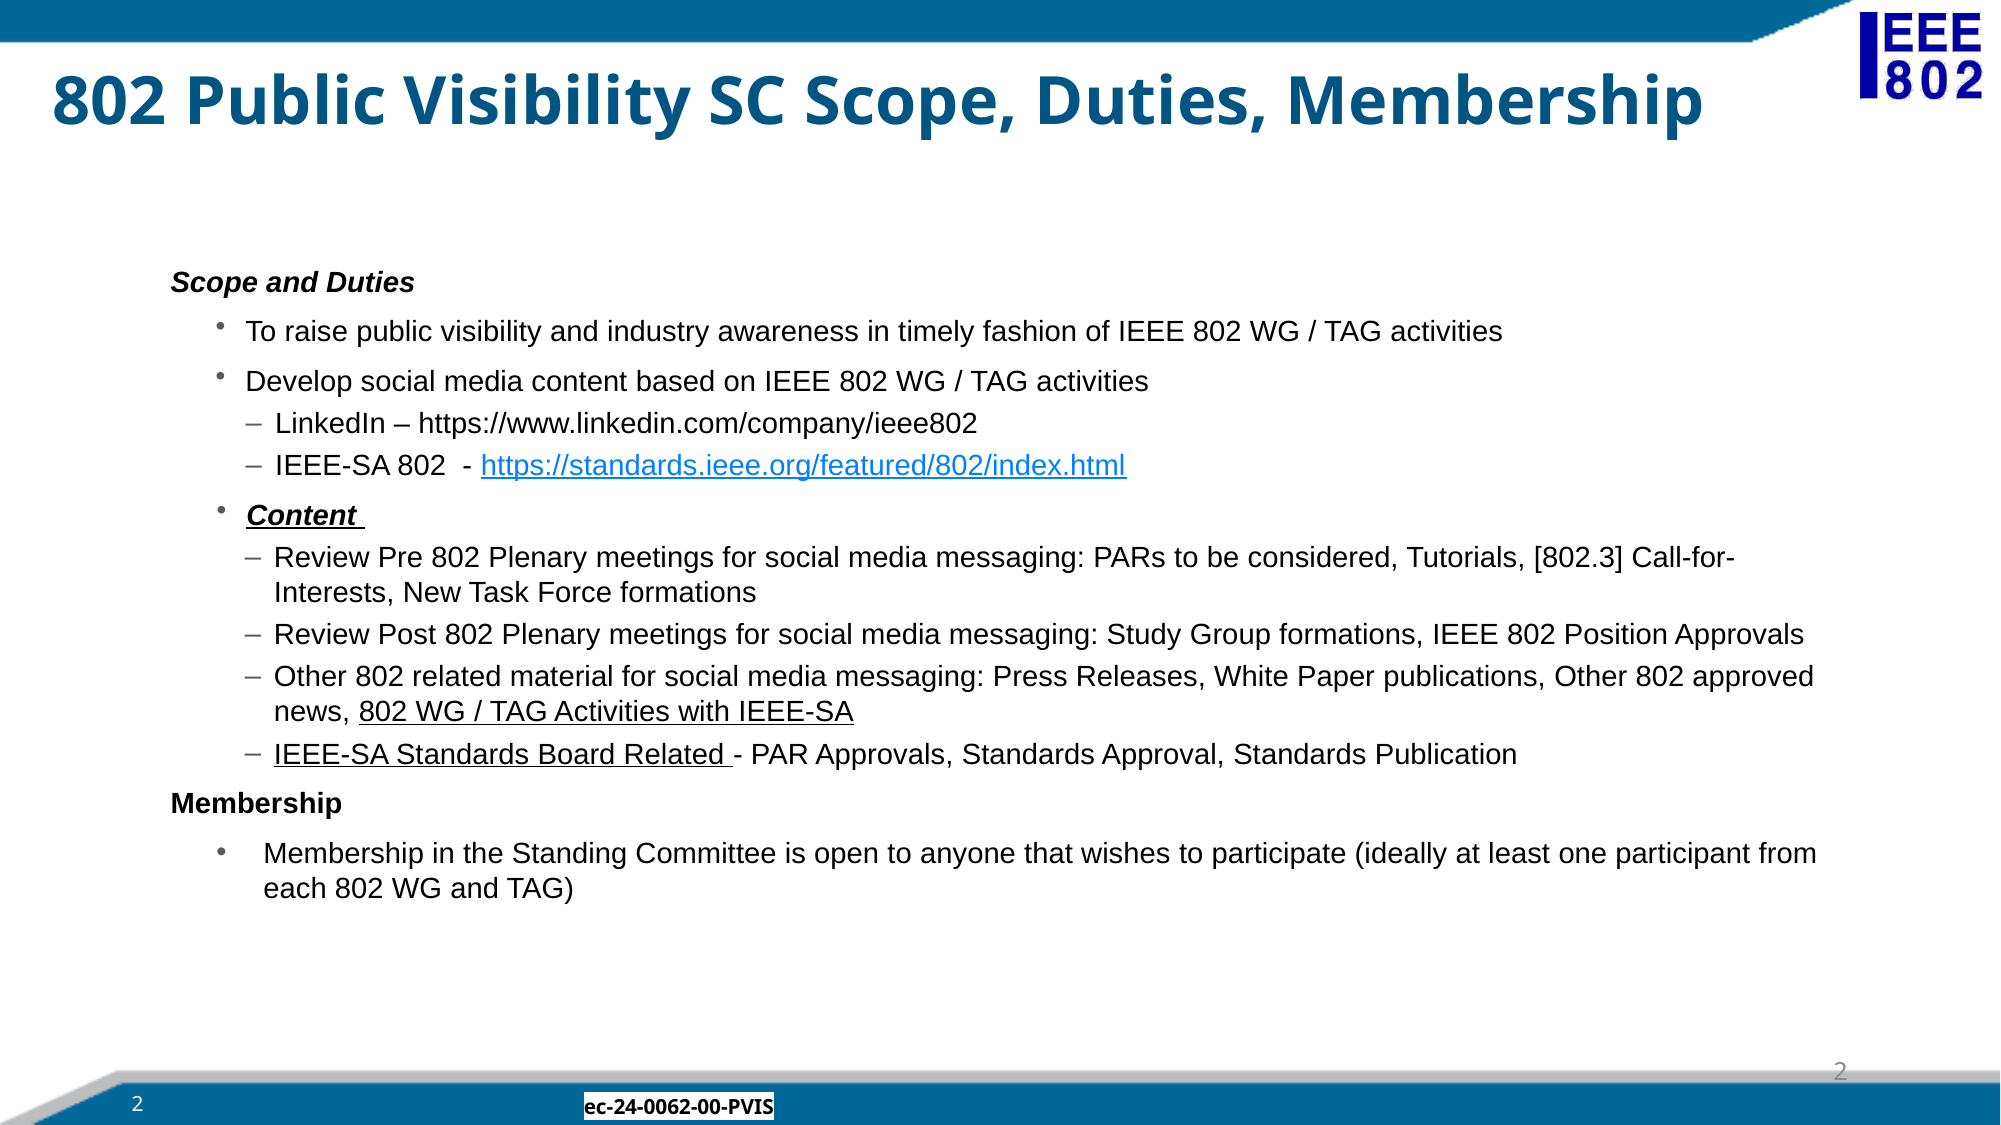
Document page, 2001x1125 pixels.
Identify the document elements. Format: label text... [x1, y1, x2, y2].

slide_number 2 [1412, 1042, 1863, 1103]
slide_number 2 [116, 1086, 267, 1122]
picture [0, 0, 2001, 1125]
title 802 Public Visibility SC Scope, Duties, Membership [37, 50, 1925, 238]
list Scope and Duties To raise public visibility and industry awareness in timely fashion of IEEE 802 WG / TAG activities Develop social media content based on IEEE 802 WG / TAG activities LinkedIn – https://www.linkedin.com/company/ieee802 IEEE-SA 802 - https://standards.ieee.org/featured/802/index.html Content Review Pre 802 Plenary meetings for social media messaging: PARs to be considered, Tutorials, [802.3] Call-for-Interests, New Task Force formations Review Post 802 Plenary meetings for social media messaging: Study Group formations, IEEE 802 Position Approvals Other 802 related material for social media messaging: Press Releases, White Paper publications, Other 802 approved news, 802 WG / TAG Activities with IEEE-SA IEEE-SA Standards Board Related - PAR Approvals, Standards Approval, Standards Publication Membership Membership in the Standing Committee is open to anyone that wishes to participate (ideally at least one participant from each 802 WG and TAG) [155, 255, 1856, 931]
